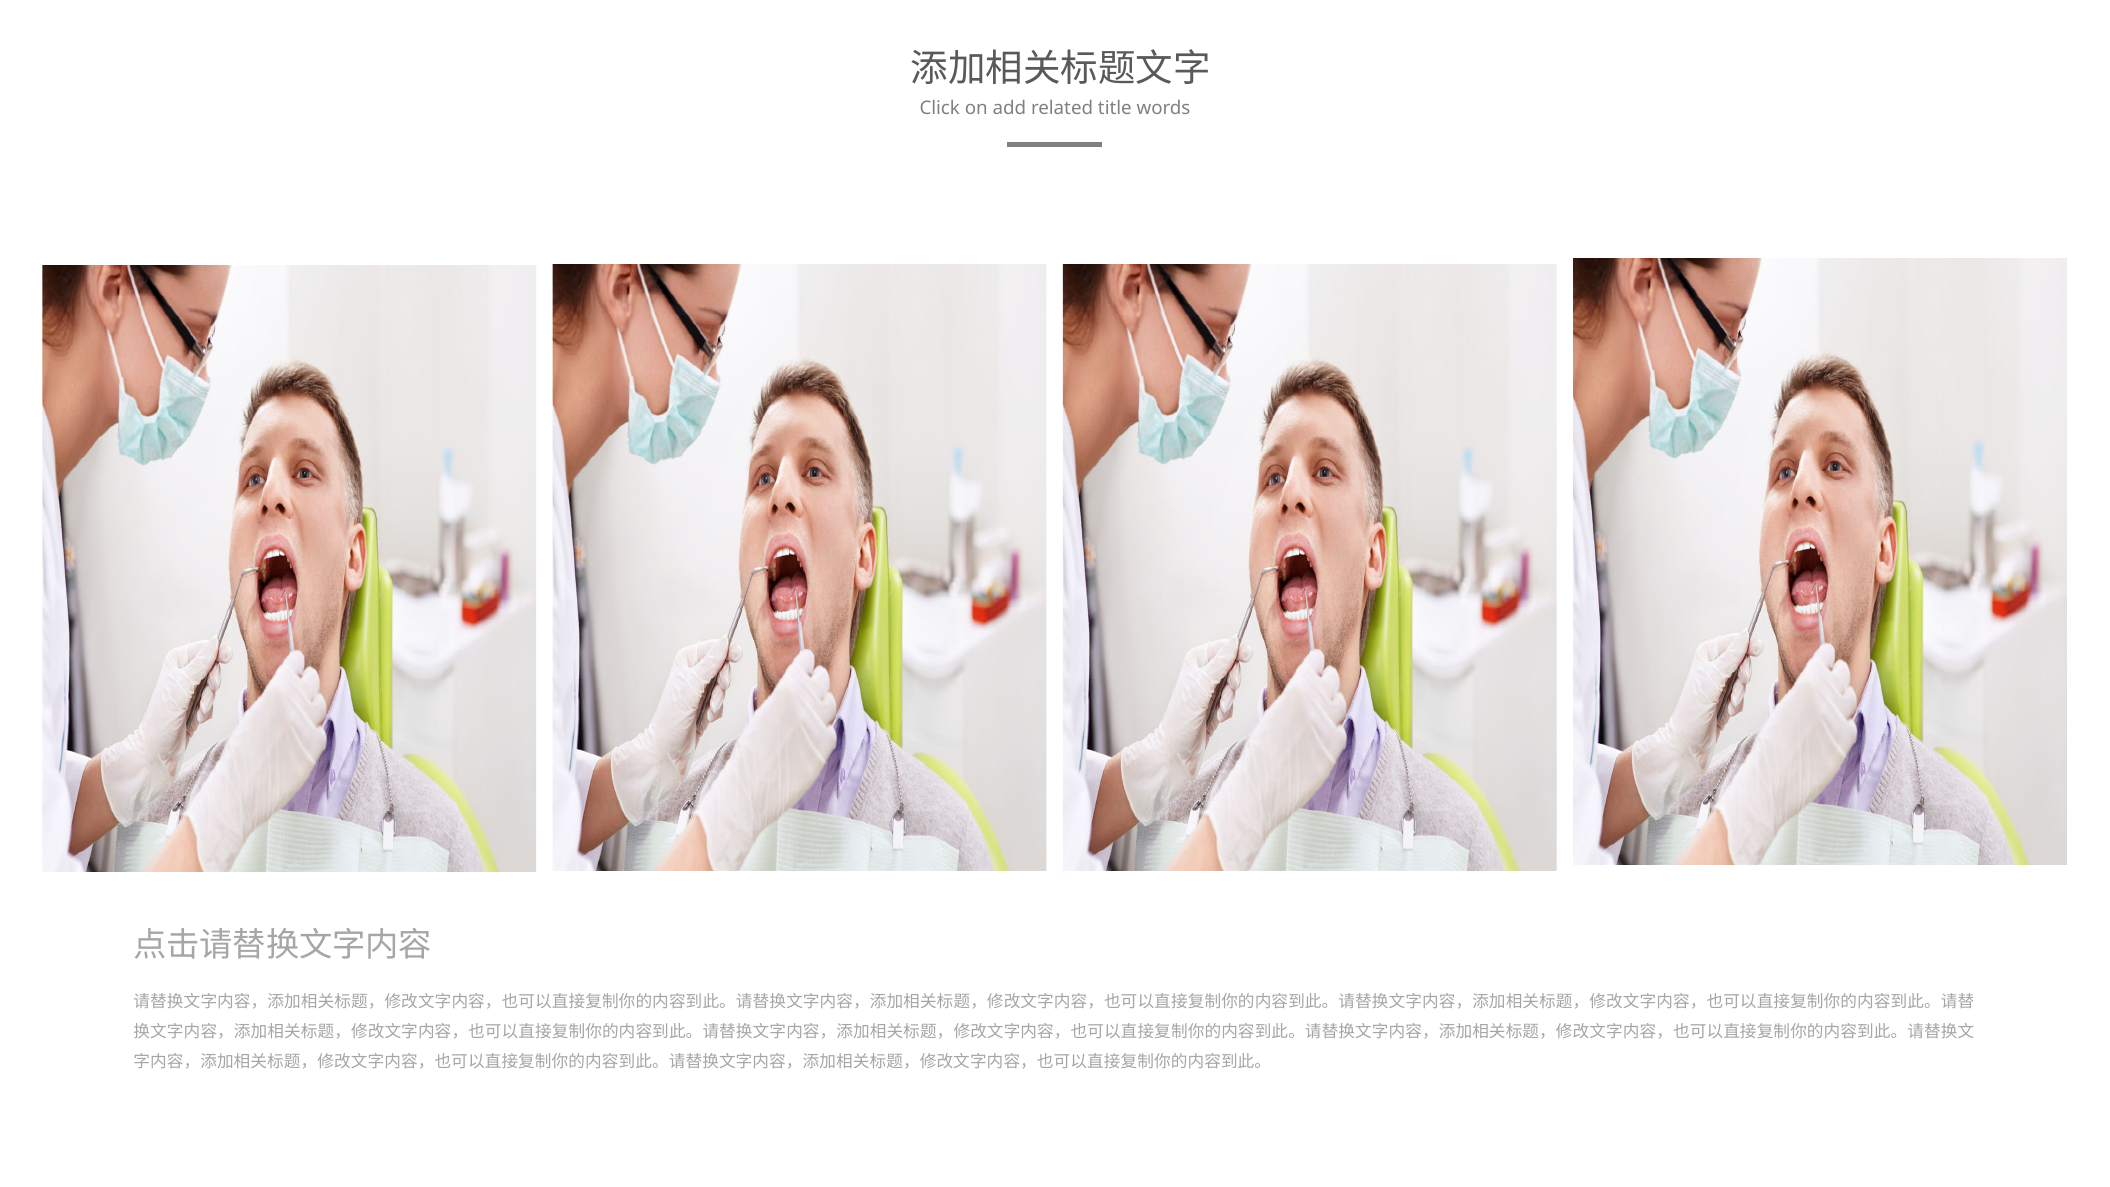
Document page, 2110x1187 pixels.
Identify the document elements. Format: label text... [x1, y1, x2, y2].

text_box 添加相关标题文字 [877, 37, 1245, 95]
text_box [1573, 258, 2067, 865]
text_box [552, 264, 1047, 871]
text_box [1062, 264, 1557, 871]
text_box [42, 265, 537, 872]
text_box 点击请替换文字内容 [133, 922, 435, 963]
text_box 请替换文字内容，添加相关标题，修改文字内容，也可以直接复制你的内容到此。请替换文字内容，添加相关标题，修改文字内容，也可以直接复制你的内容到此。请替换文字内容，添加相关标题，修改文字内容，也可以直接复制你的内容到此。请替换文字内容，添加相关标题，修改文字内容，也可以直接复制你的内容到此。请替换文字内容，添加相关标题，修改文字内容，也可以直接复制你的内容到此。请替换文字内容，添加相关标题，修改文字内容，也可以直接复制你的内容到此。请替换文字内容，添加相关标题，修改文字内容，也可以直接复制你的内容到此。请替换文字内容，添加相关标题，修改文字内容，也可以直接复制你的内容到此。 [133, 981, 1976, 1072]
text_box Click on add related title words [877, 89, 1232, 124]
